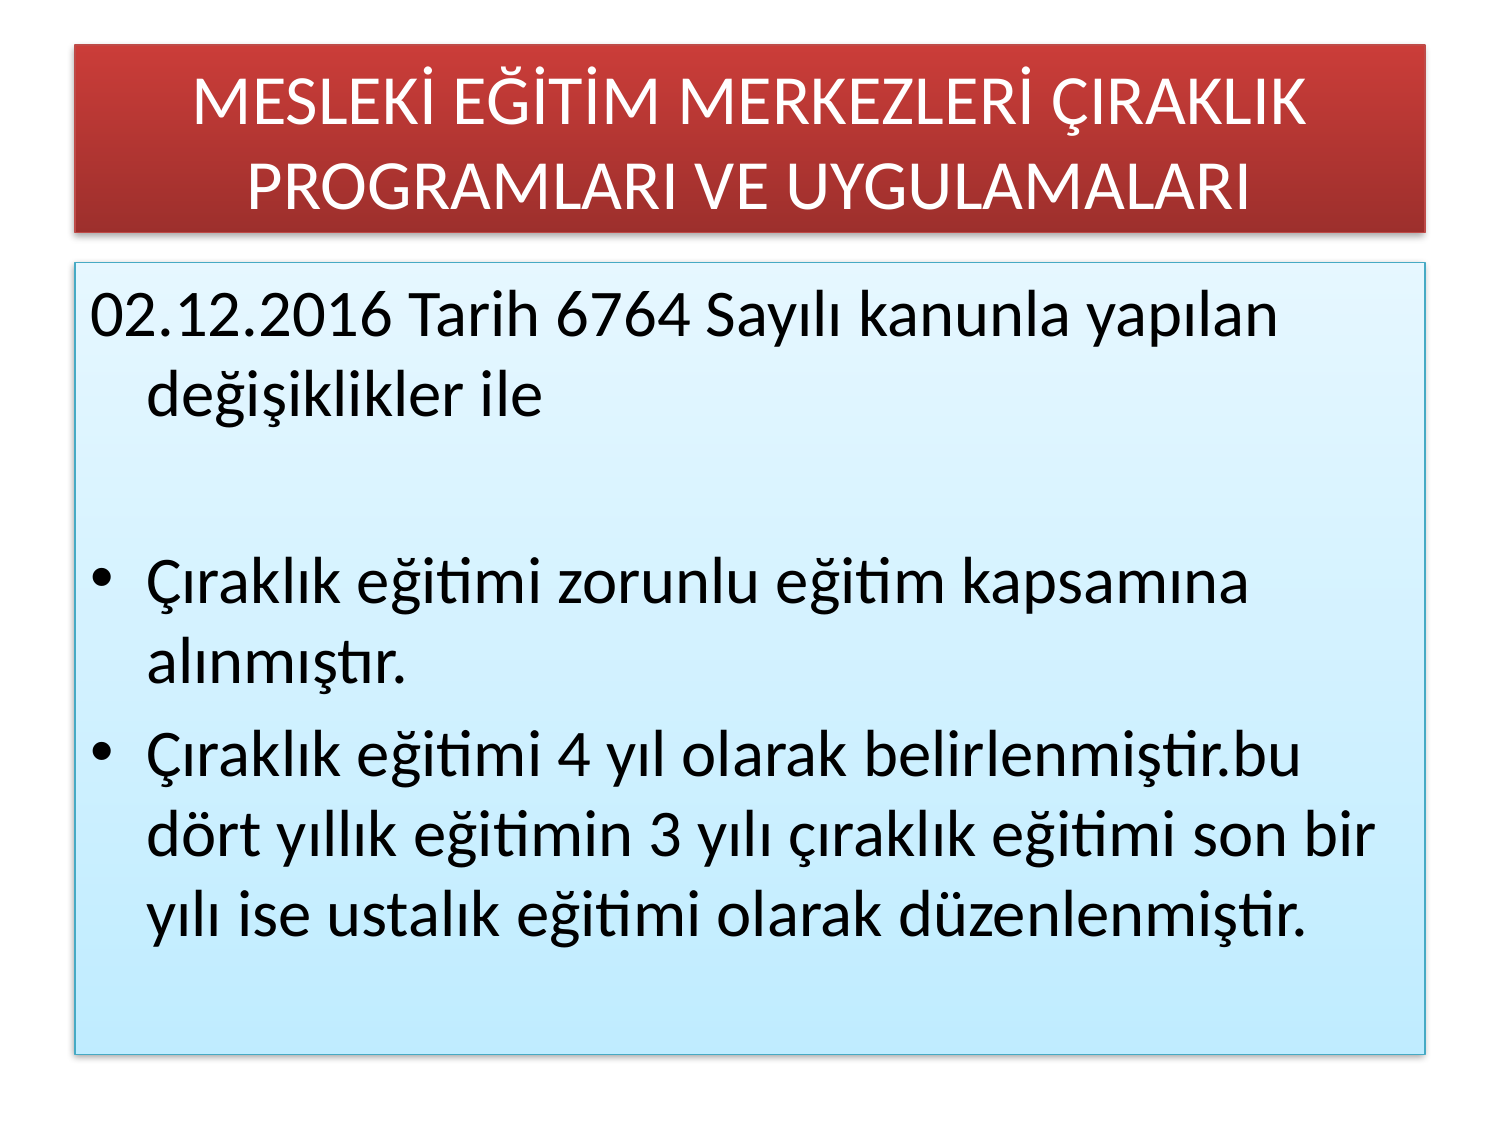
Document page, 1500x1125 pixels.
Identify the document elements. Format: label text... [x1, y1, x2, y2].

title MESLEKİ EĞİTİM MERKEZLERİ ÇIRAKLIK PROGRAMLARI VE UYGULAMALARI [74, 44, 1426, 233]
list 02.12.2016 Tarih 6764 Sayılı kanunla yapılan değişiklikler ile Çıraklık eğitimi zorunlu eğitim kapsamına alınmıştır. Çıraklık eğitimi 4 yıl olarak belirlenmiştir.bu dört yıllık eğitimin 3 yılı çıraklık eğitimi son bir yılı ise ustalık eğitimi olarak düzenlenmiştir. [74, 262, 1426, 1055]
